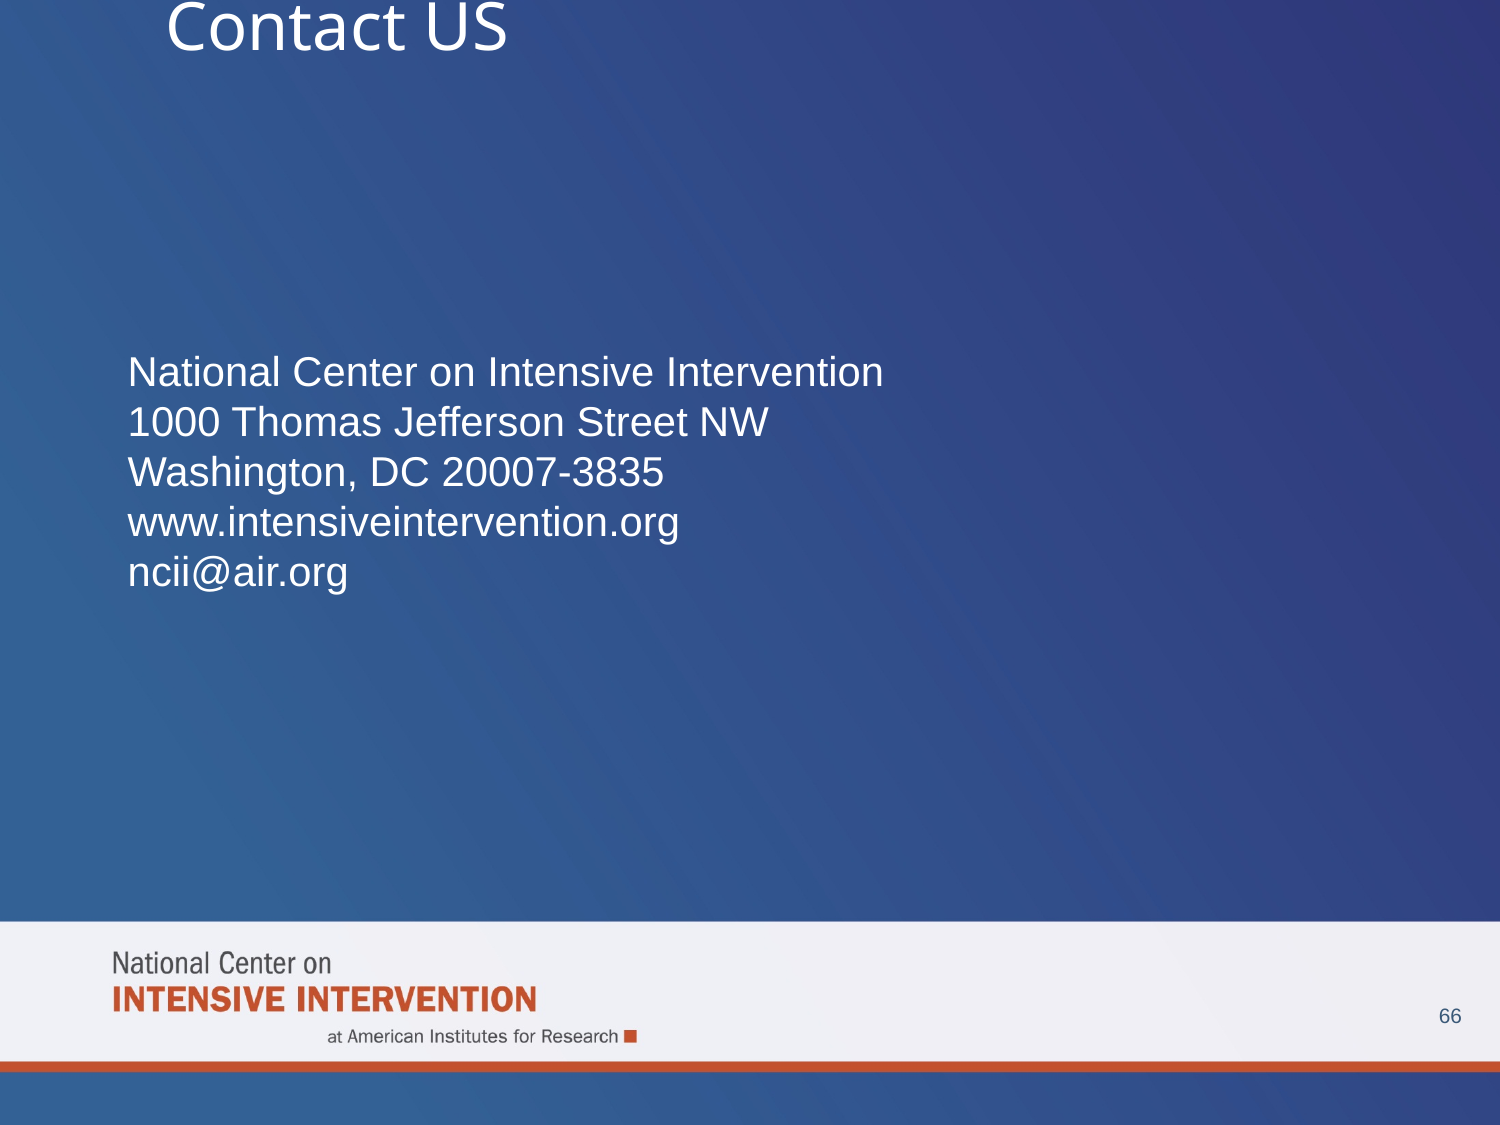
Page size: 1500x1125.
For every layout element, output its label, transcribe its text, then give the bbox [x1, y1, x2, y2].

title Contact US [150, 0, 1500, 103]
slide_number 66 [1436, 1002, 1462, 1028]
picture [0, 0, 1500, 1125]
list National Center on Intensive Intervention 1000 Thomas Jefferson Street NW Washington, DC 20007-3835 www.intensiveintervention.org ncii@air.org [112, 337, 1462, 915]
